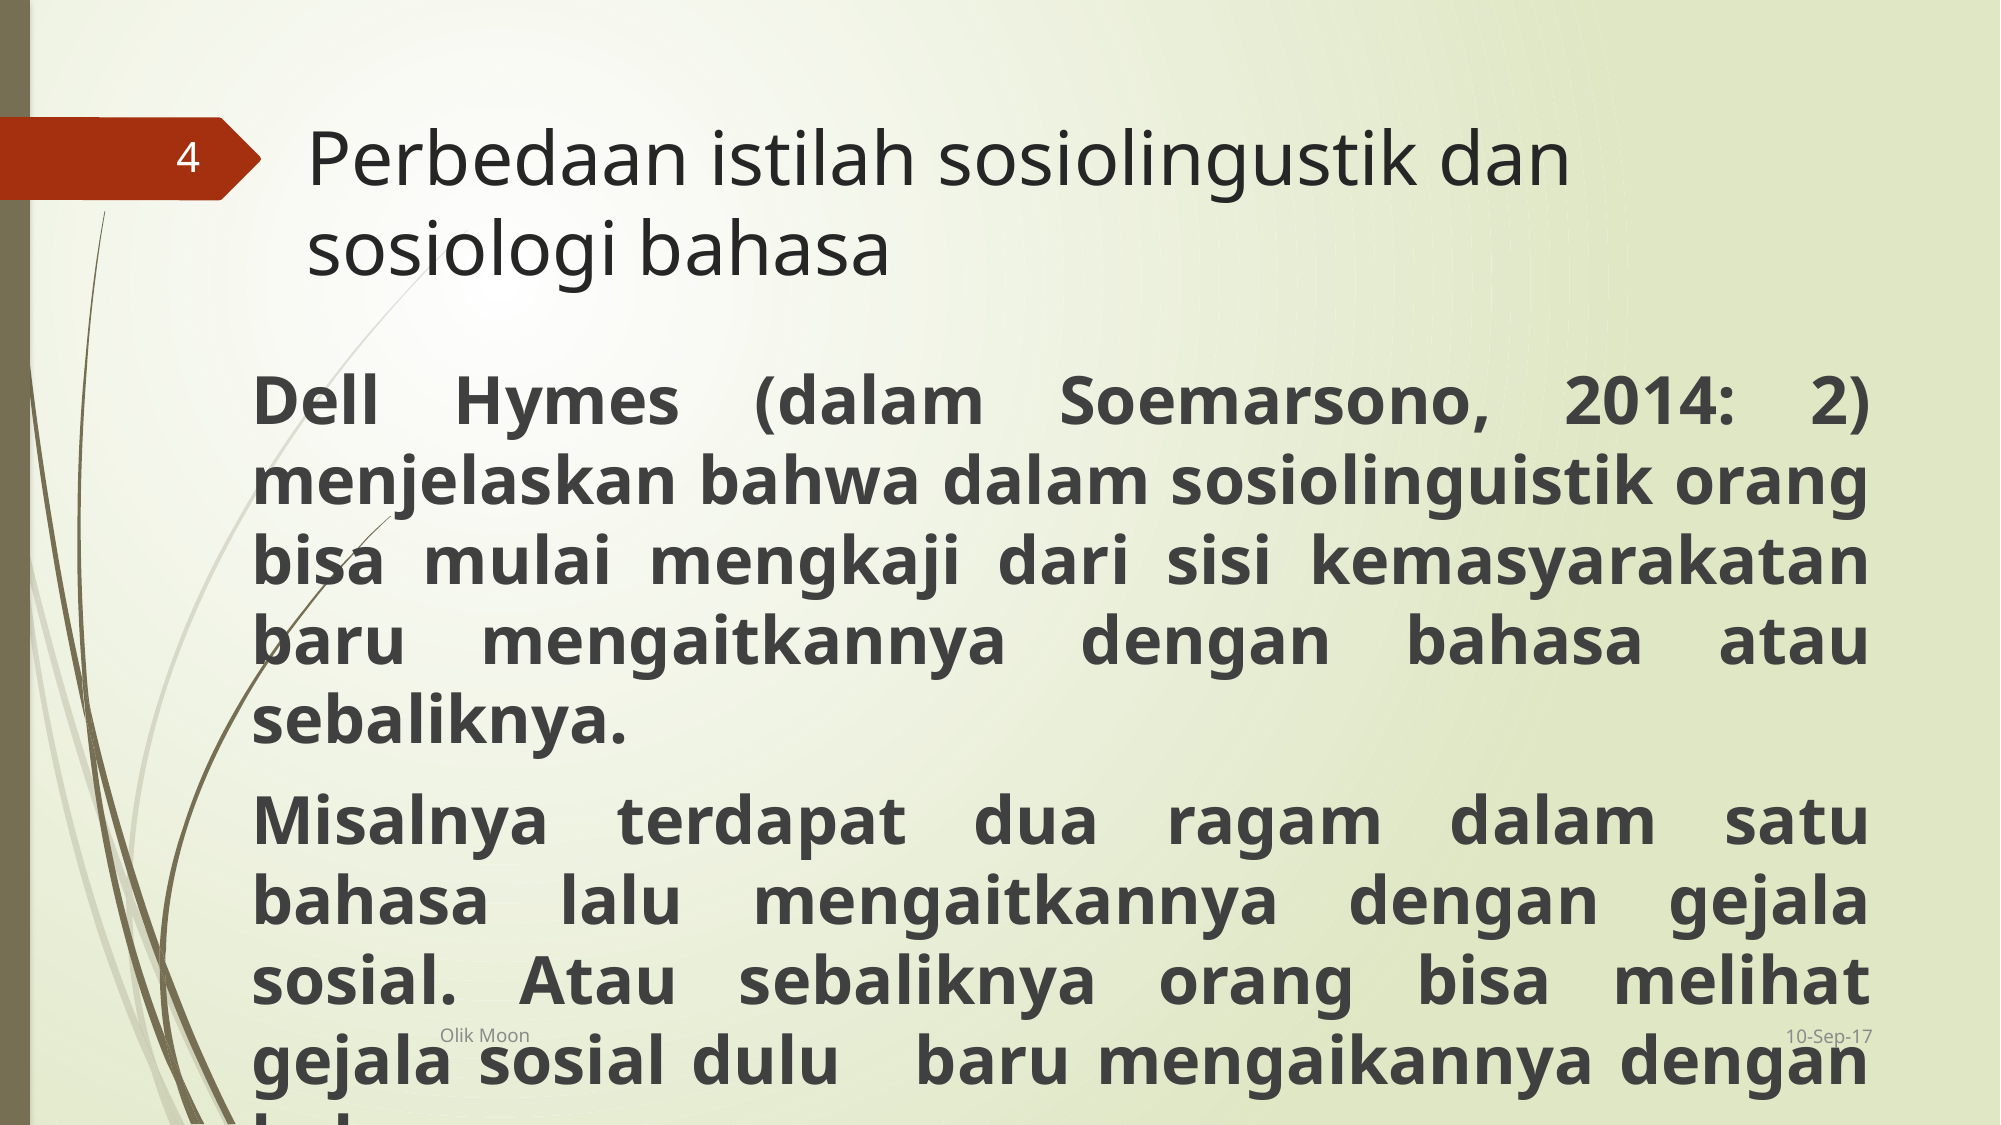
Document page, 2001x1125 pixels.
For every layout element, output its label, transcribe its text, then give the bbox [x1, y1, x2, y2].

title Perbedaan istilah sosiolingustik dan sosiologi bahasa [291, 102, 1888, 313]
slide_number 4 [87, 129, 216, 190]
slide_number 10-Sep-17 [1699, 1005, 1888, 1067]
footer Olik Moon [424, 1006, 1675, 1067]
list Dell Hymes (dalam Soemarsono, 2014: 2) menjelaskan bahwa dalam sosiolinguistik orang bisa mulai mengkaji dari sisi kemasyarakatan baru mengaitkannya dengan bahasa atau sebaliknya. Misalnya terdapat dua ragam dalam satu bahasa lalu mengaitkannya dengan gejala sosial. Atau sebaliknya orang bisa melihat gejala sosial dulu baru mengaikannya dengan bahasa. [236, 350, 1888, 970]
